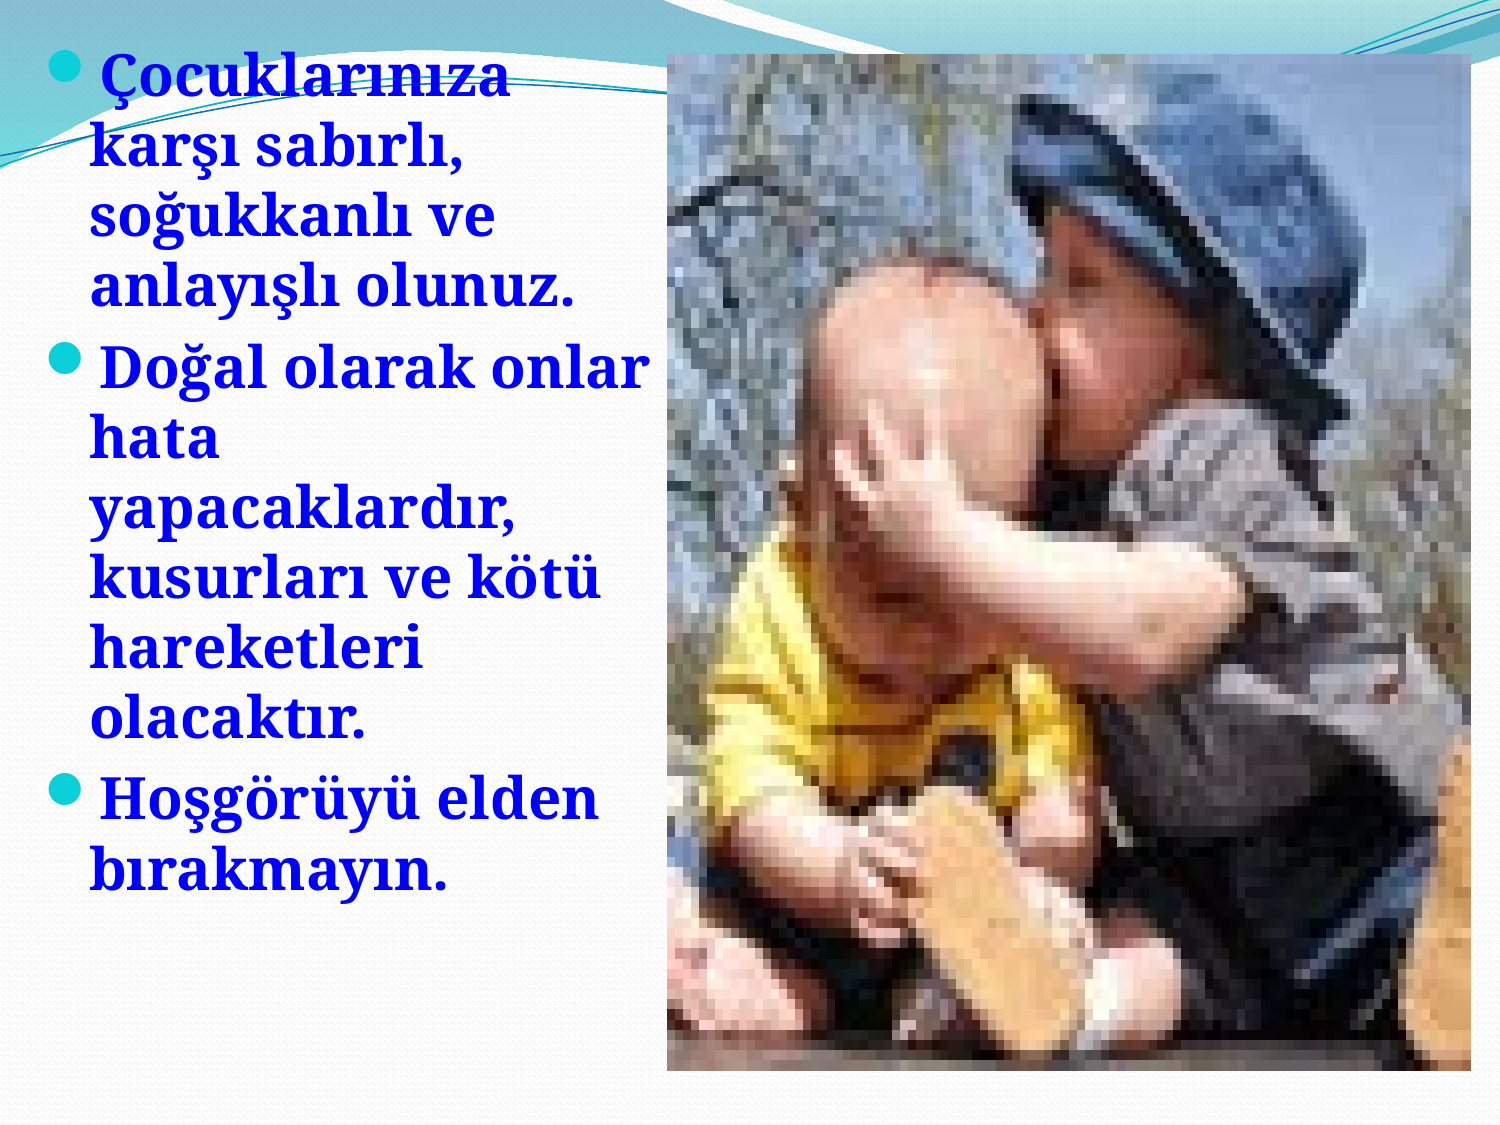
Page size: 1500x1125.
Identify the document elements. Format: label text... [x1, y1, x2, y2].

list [666, 54, 1471, 1071]
list Çocuklarınıza karşı sabırlı, soğukkanlı ve anlayışlı olunuz. Doğal olarak onlar hata yapacaklardır, kusurları ve kötü hareketleri olacaktır. Hoşgörüyü elden bırakmayın. [29, 31, 668, 1000]
